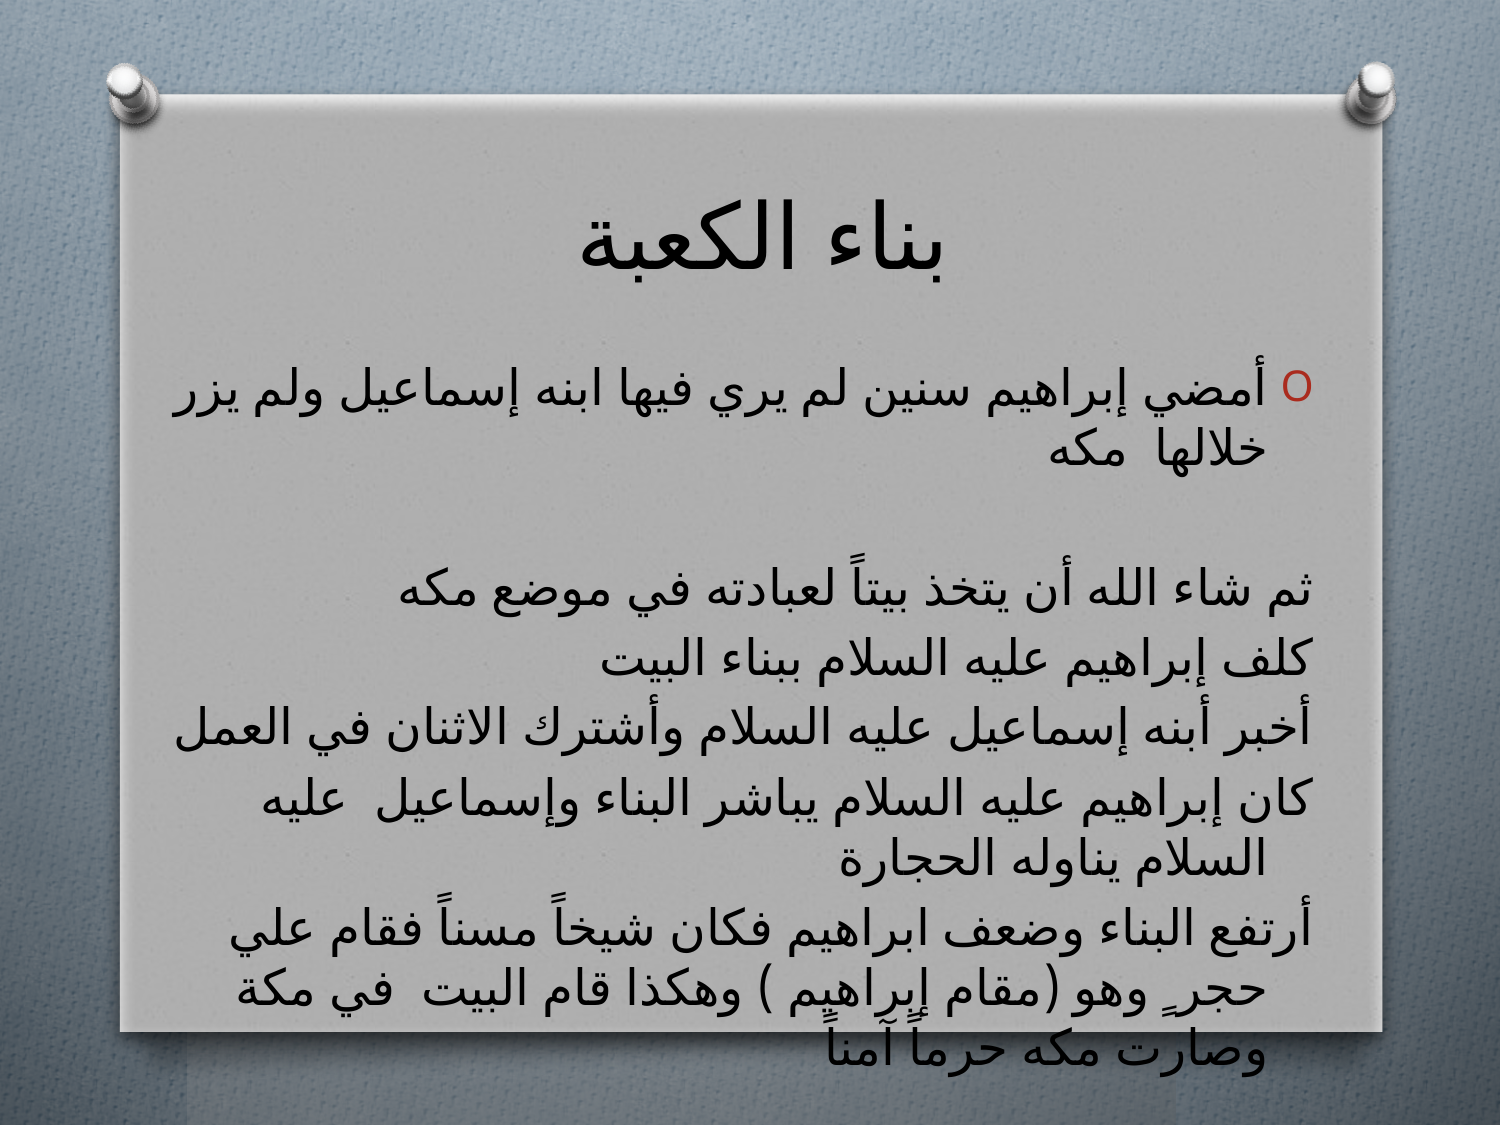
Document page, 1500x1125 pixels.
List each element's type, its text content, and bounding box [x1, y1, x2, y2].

list أمضي إبراهيم سنين لم يري فيها ابنه إسماعيل ولم يزر خلالها مكه ثم شاء الله أن يتخذ بيتاً لعبادته في موضع مكه كلف إبراهيم عليه السلام ببناء البيت أخبر أبنه إسماعيل عليه السلام وأشترك الاثنان في العمل كان إبراهيم عليه السلام يباشر البناء وإسماعيل عليه السلام يناوله الحجارة أرتفع البناء وضعف ابراهيم فكان شيخاً مسناً فقام علي حجر ٍ وهو (مقام إبراهيم ) وهكذا قام البيت في مكة وصارت مكه حرماً آمناً [123, 347, 1329, 939]
picture [75, 29, 198, 153]
title بناء الكعبة [179, 134, 1323, 332]
picture [1317, 35, 1439, 156]
